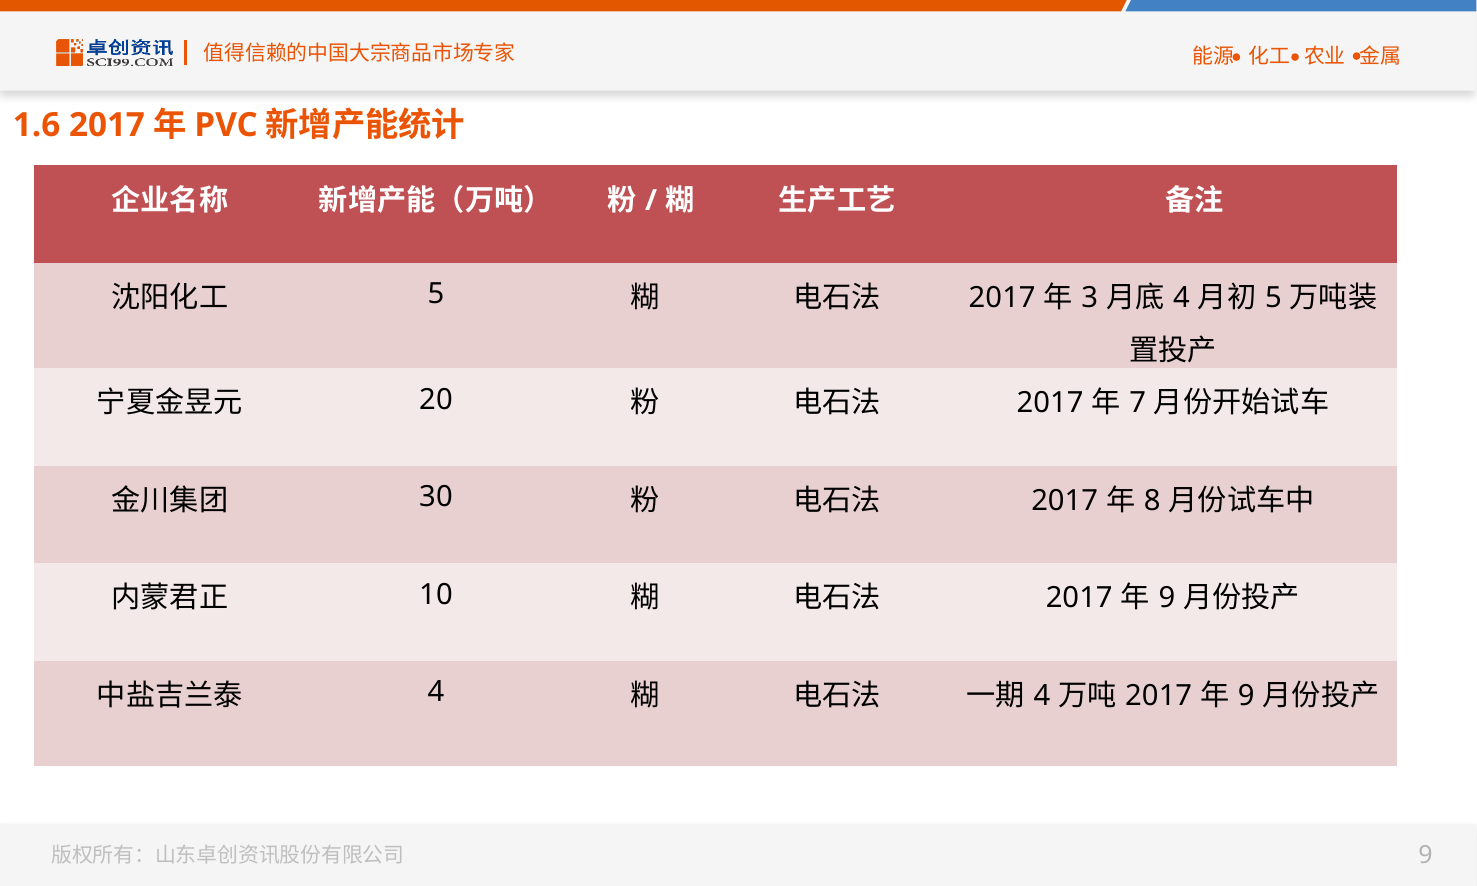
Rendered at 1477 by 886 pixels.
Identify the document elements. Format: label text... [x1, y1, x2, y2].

table_header 生产工艺 [725, 165, 949, 263]
slide_number 8 [1352, 832, 1448, 880]
table_cell 电石法 [725, 263, 949, 368]
table_cell 2017年7月份开始试车 [949, 368, 1397, 466]
table_cell 糊 [565, 661, 725, 766]
table_cell 沈阳化工 [34, 263, 306, 368]
table_cell 一期4万吨2017年9月份投产 [949, 661, 1397, 766]
table_cell 内蒙君正 [34, 563, 306, 661]
table_cell 中盐吉兰泰 [34, 661, 306, 766]
table_header 新增产能（万吨） [306, 165, 565, 263]
table_cell 2017年9月份投产 [949, 563, 1397, 661]
table_cell 宁夏金昱元 [34, 368, 306, 466]
table_cell 30 [306, 466, 565, 563]
table_cell 电石法 [725, 368, 949, 466]
table_cell 粉 [565, 368, 725, 466]
table_cell 2017年3月底4月初5万吨装置投产 [949, 263, 1397, 368]
table_cell 5 [306, 263, 565, 368]
table_cell 金川集团 [34, 466, 306, 563]
table_cell 电石法 [725, 466, 949, 563]
table_cell 电石法 [725, 563, 949, 661]
table_cell 4 [306, 661, 565, 766]
table_cell 20 [306, 368, 565, 466]
table_header 企业名称 [34, 165, 306, 263]
picture [56, 39, 173, 66]
table_cell 2017年8月份试车中 [949, 466, 1397, 563]
table_cell 电石法 [725, 661, 949, 766]
table_cell 10 [306, 563, 565, 661]
table_header 备注 [949, 165, 1397, 263]
table_cell 粉 [565, 466, 725, 563]
table_cell 糊 [565, 563, 725, 661]
table_cell 糊 [565, 263, 725, 368]
text_box 1.6 2017年PVC新增产能统计 [0, 96, 481, 151]
table_header 粉/糊 [565, 165, 725, 263]
